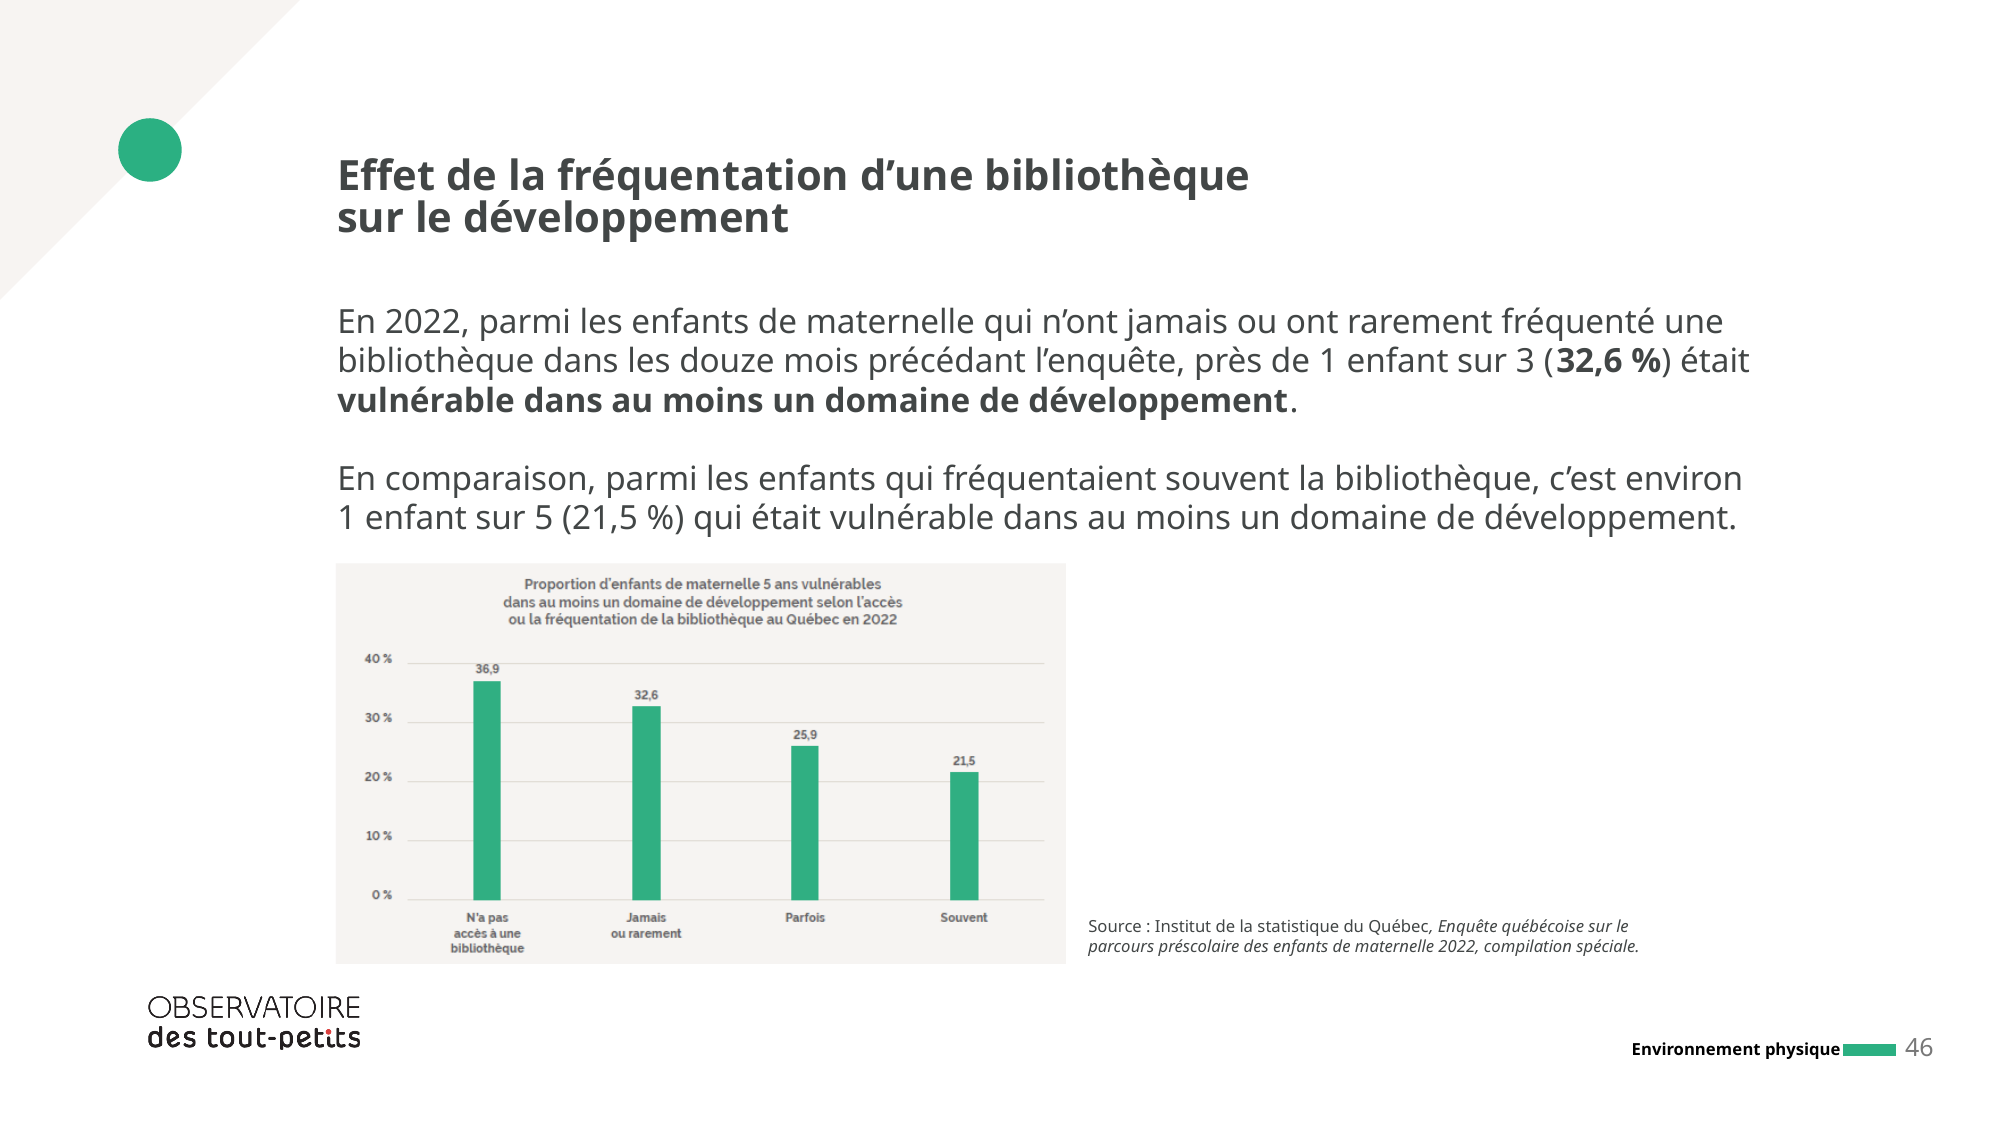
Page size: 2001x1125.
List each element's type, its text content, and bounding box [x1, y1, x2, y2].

picture [335, 561, 1066, 965]
text_box Source : Institut de la statistique du Québec, Enquête québécoise sur le parcours préscolaire des enfants de maternelle 2022, compilation spéciale. [1073, 908, 1714, 963]
text_box En 2022, parmi les enfants de maternelle qui n’ont jamais ou ont rarement fréquenté une bibliothèque dans les douze mois précédant l’enquête, près de 1 enfant sur 3 (32,6 %) était vulnérable dans au moins un domaine de développement. En comparaison, parmi les enfants qui fréquentaient souvent la bibliothèque, c’est environ 1 enfant sur 5 (21,5 %) qui était vulnérable dans au moins un domaine de développement. [322, 293, 1846, 544]
text_box Effet de la fréquentation d’une bibliothèque sur le développement [322, 148, 1448, 248]
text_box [148, 995, 1950, 1080]
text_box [0, 0, 301, 301]
